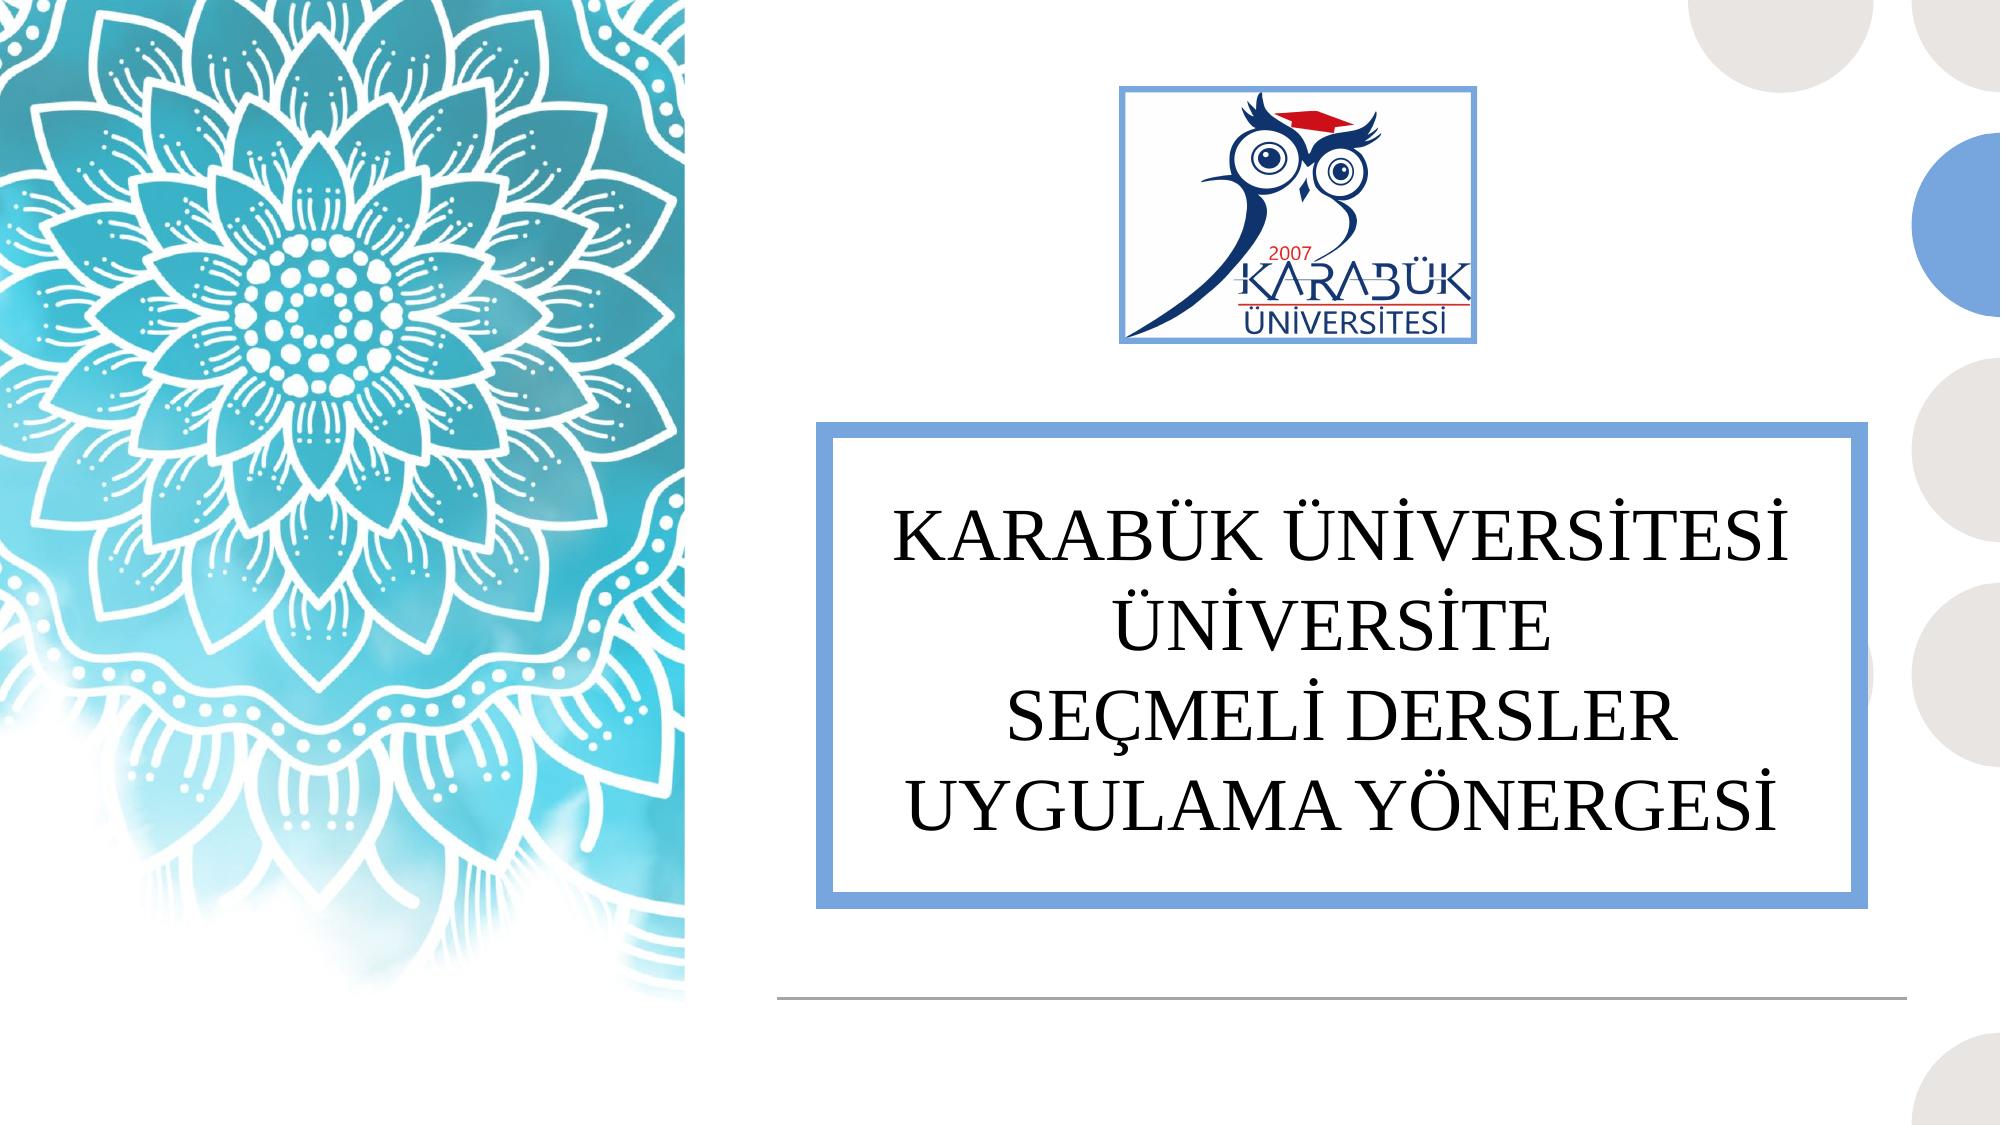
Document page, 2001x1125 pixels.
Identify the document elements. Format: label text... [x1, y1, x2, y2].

picture [1125, 92, 1471, 338]
title KARABÜK ÜNİVERSİTESİ ÜNİVERSİTE SEÇMELİ DERSLER UYGULAMA YÖNERGESİ [823, 429, 1687, 901]
text_box [685, 0, 1687, 1125]
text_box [1687, 0, 2000, 1125]
picture [0, 0, 685, 1125]
